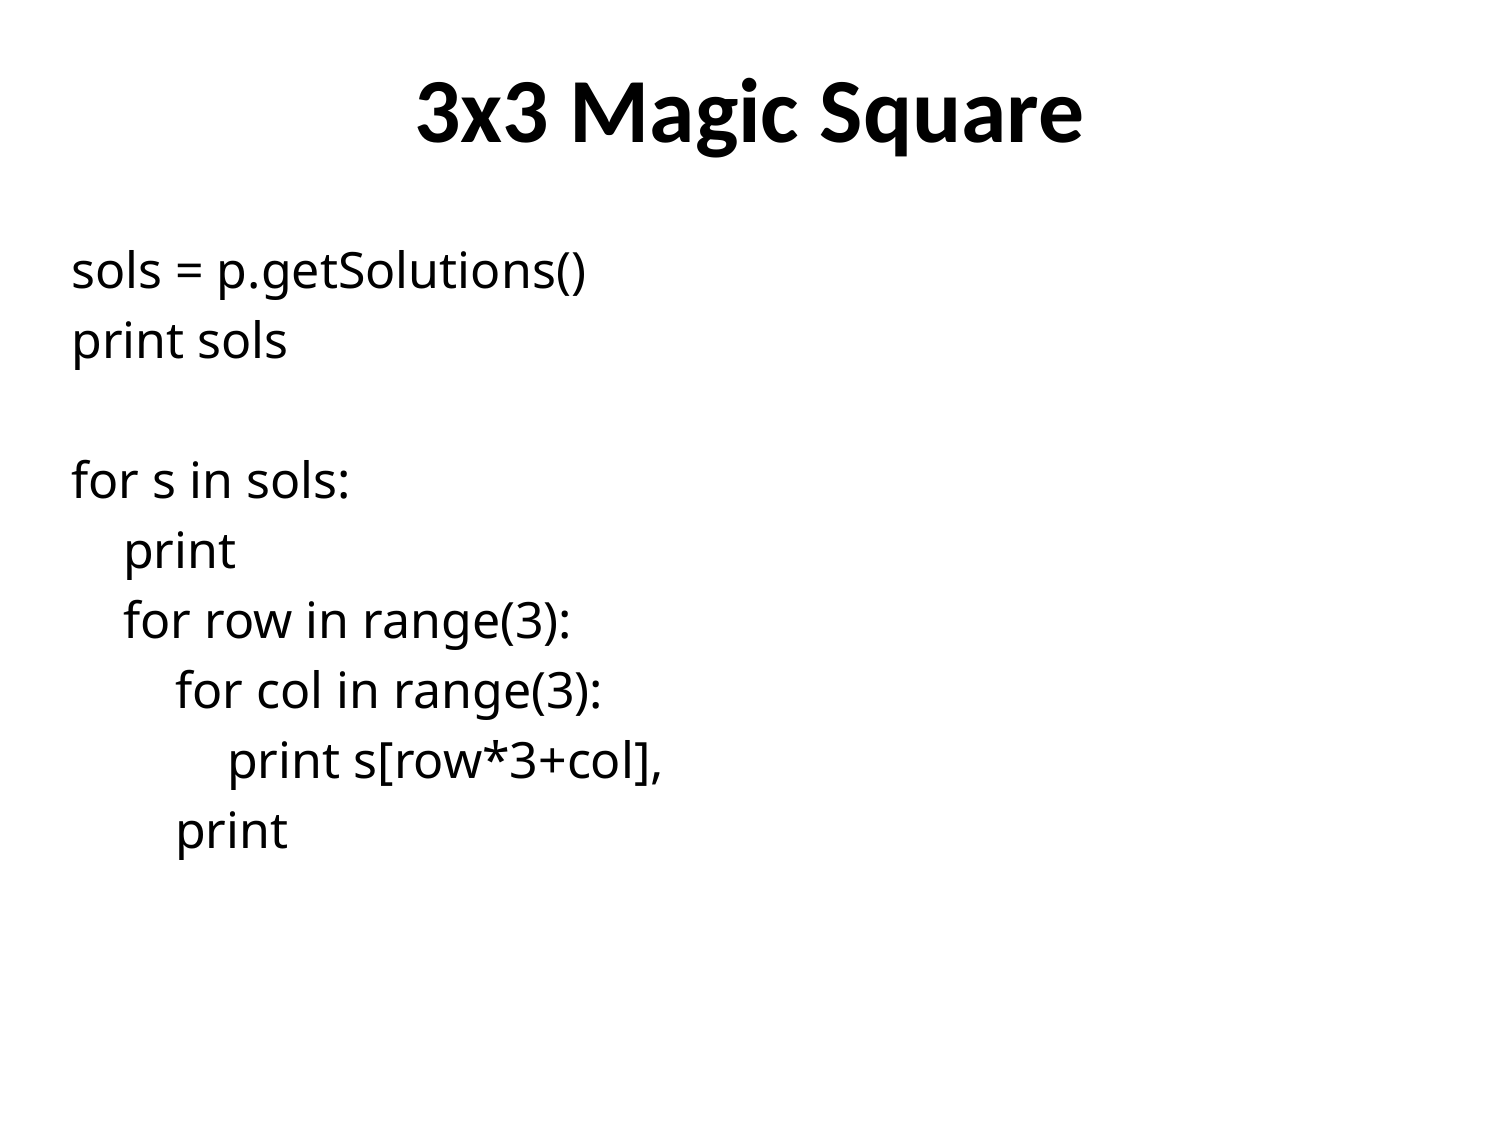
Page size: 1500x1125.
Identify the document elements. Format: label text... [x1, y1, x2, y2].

title 3x3 Magic Square [75, 24, 1425, 188]
list sols = p.getSolutions() print sols for s in sols: print for row in range(3): for col in range(3): print s[row*3+col], print [56, 231, 1444, 894]
